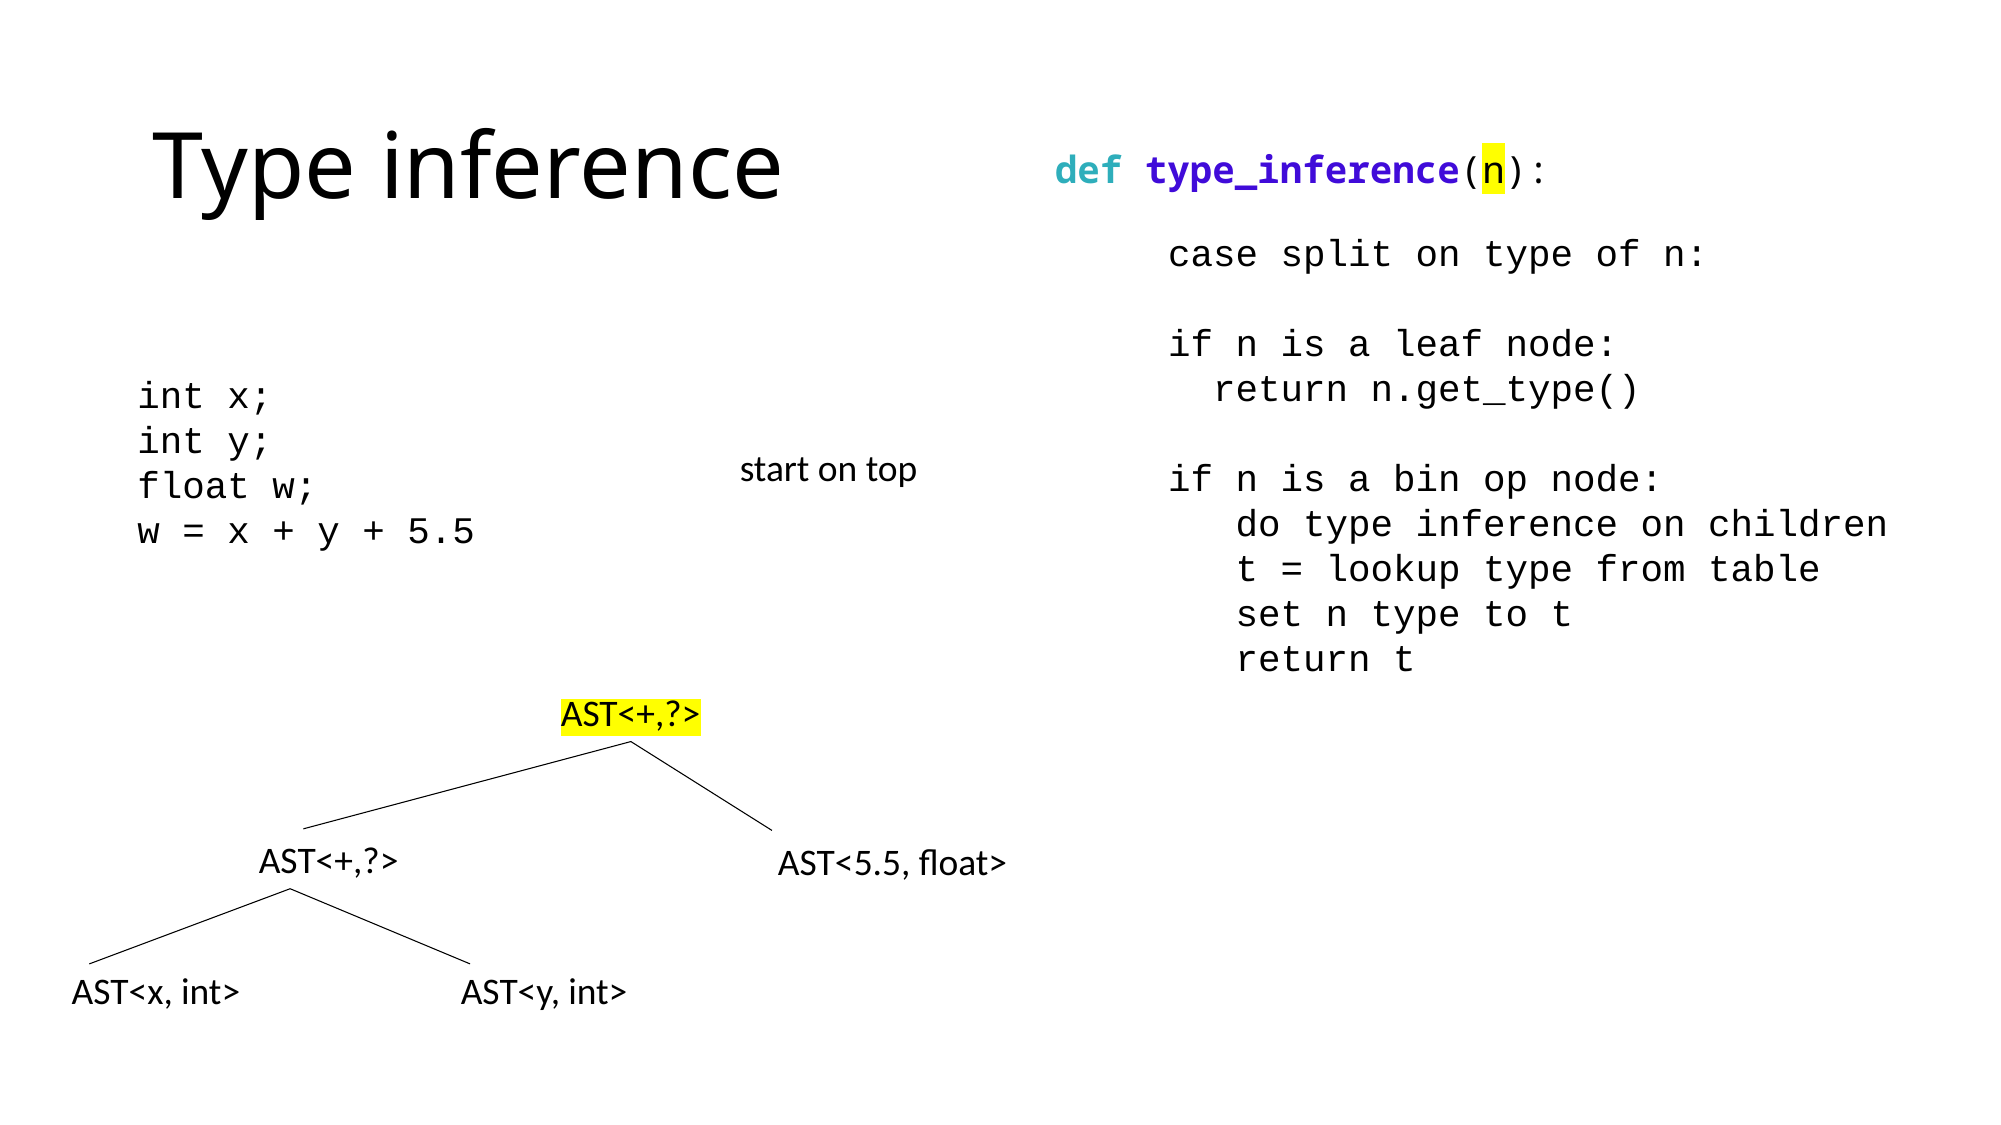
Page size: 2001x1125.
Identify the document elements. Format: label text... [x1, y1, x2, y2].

text_box AST<+,?> [546, 681, 716, 742]
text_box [290, 888, 471, 964]
text_box case split on type of n: if n is a leaf node: return n.get_type() if n is a bin op node: do type inference on children t = lookup type from table set n type to t return t [1153, 221, 1904, 732]
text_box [89, 888, 290, 964]
text_box int x; int y; float w; w = x + y + 5.5 [122, 363, 490, 559]
title Type inference [137, 59, 1863, 278]
text_box AST<+,?> [243, 828, 414, 888]
text_box AST<y, int> [446, 959, 643, 1019]
text_box def type_inference(n): [1040, 138, 1565, 198]
text_box AST<x, int> [56, 959, 256, 1019]
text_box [630, 742, 773, 831]
text_box start on top [725, 436, 933, 497]
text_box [303, 742, 630, 829]
text_box AST<5.5, float> [763, 830, 1023, 891]
